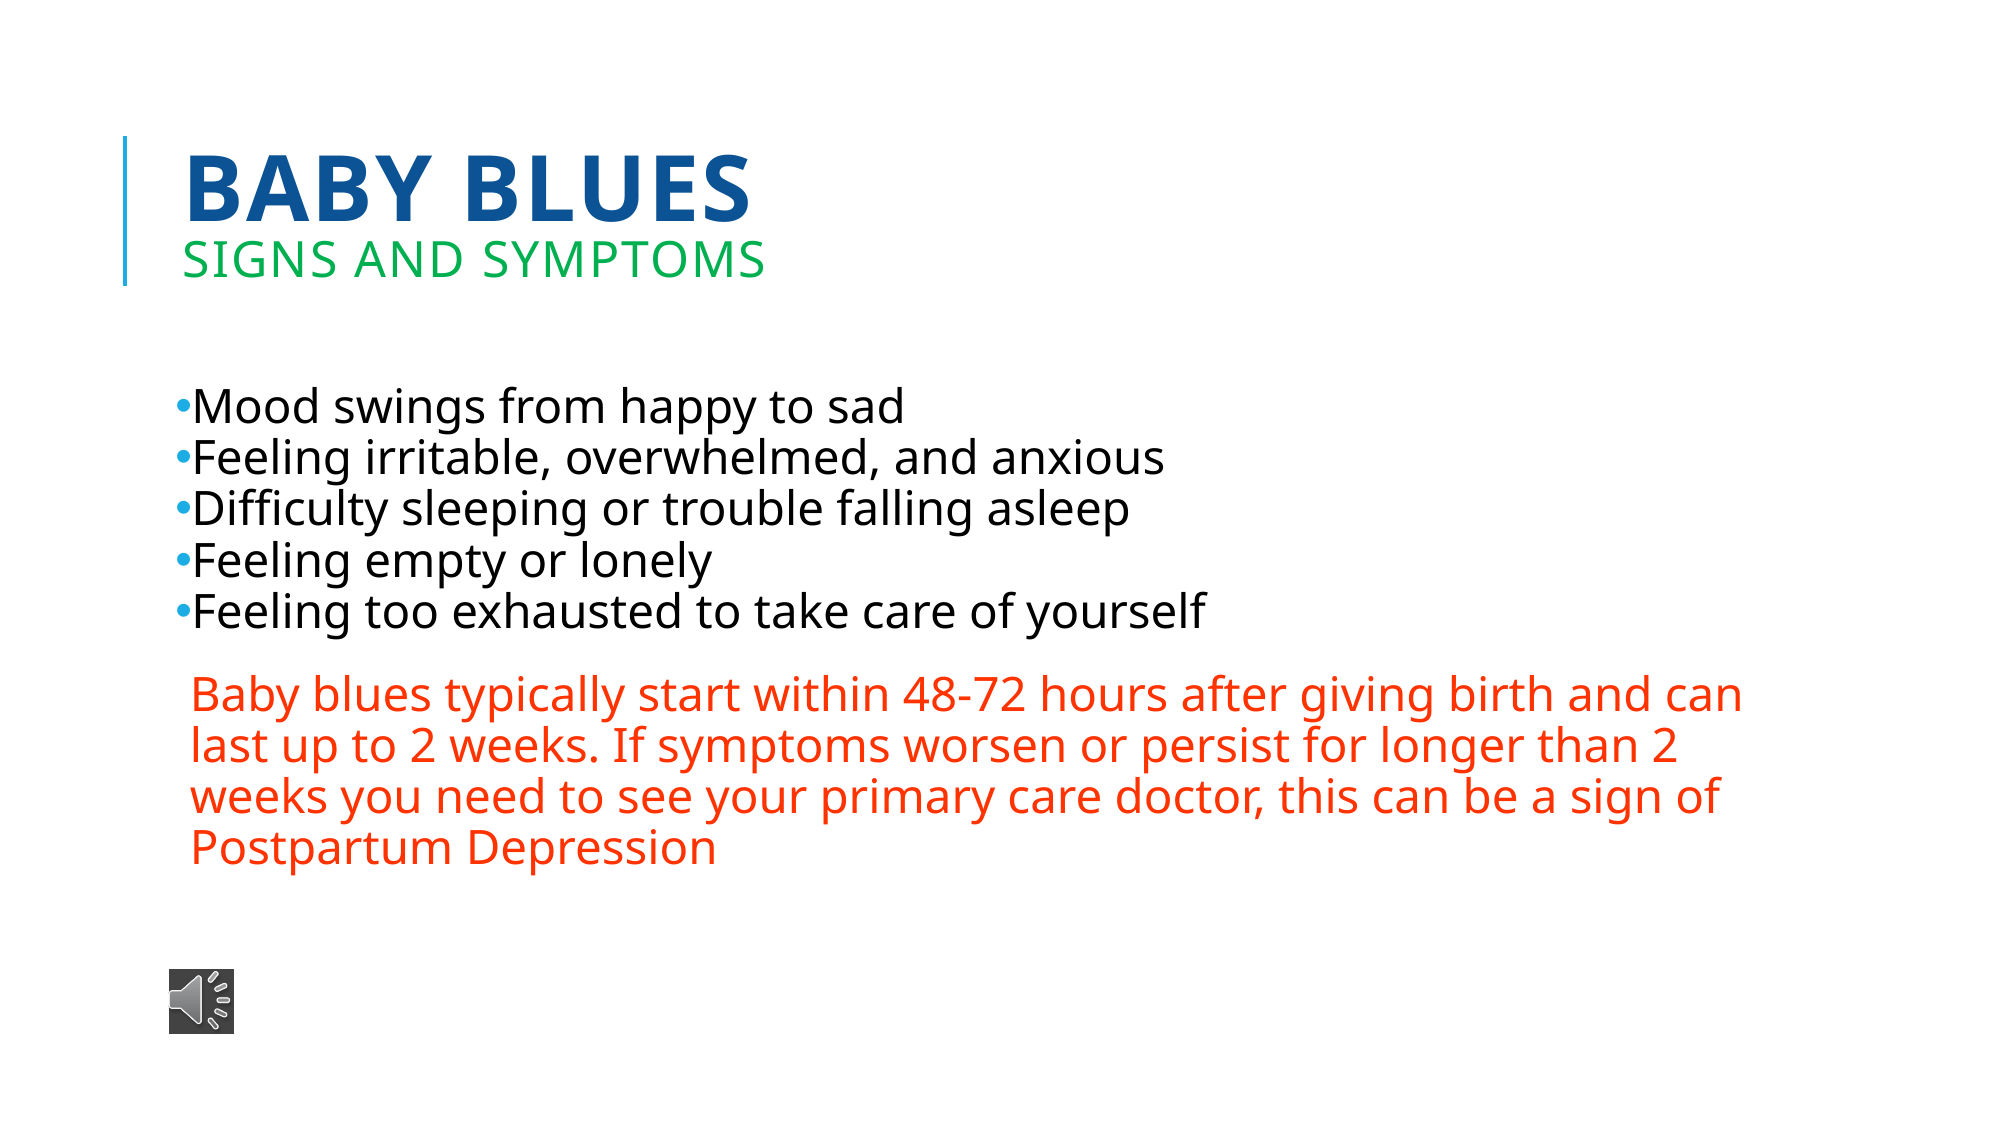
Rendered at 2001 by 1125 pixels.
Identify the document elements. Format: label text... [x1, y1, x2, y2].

list Mood swings from happy to sad Feeling irritable, overwhelmed, and anxious Difficulty sleeping or trouble falling asleep Feeling empty or lonely Feeling too exhausted to take care of yourself Baby blues typically start within 48-72 hours after giving birth and can last up to 2 weeks. If symptoms worsen or persist for longer than 2 weeks you need to see your primary care doctor, this can be a sign of Postpartum Depression [168, 375, 1763, 1035]
picture [167, 968, 235, 1036]
title Baby blues signs and symptoms [168, 96, 1763, 342]
